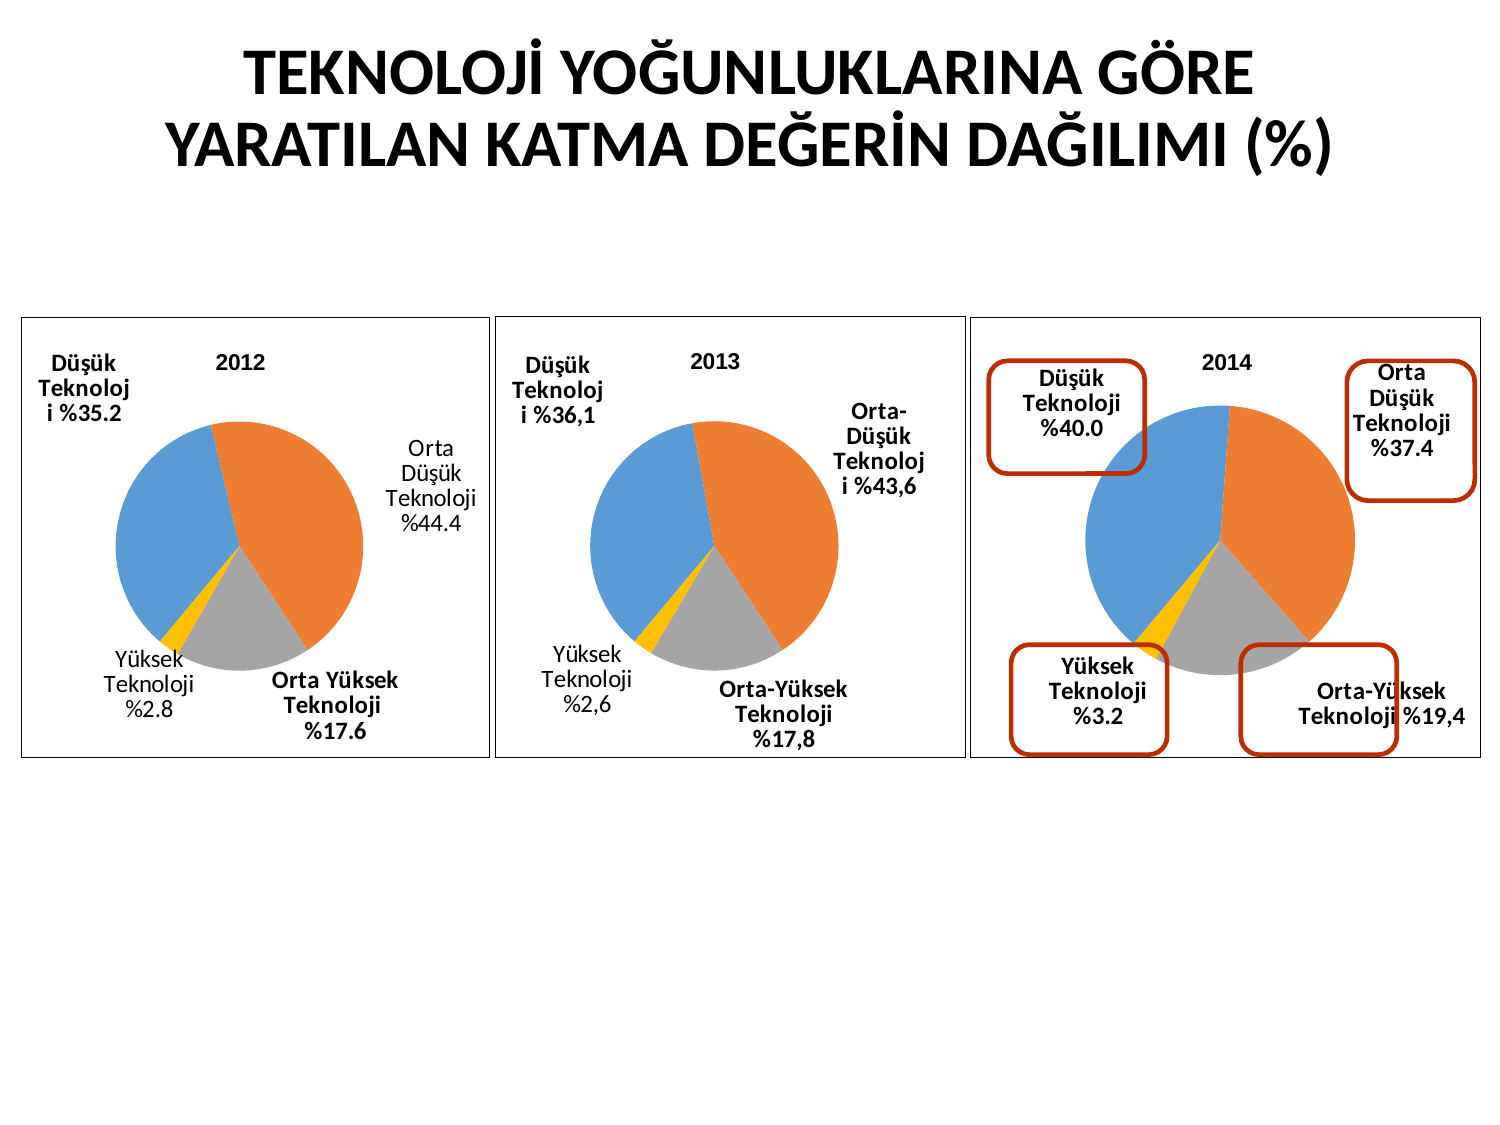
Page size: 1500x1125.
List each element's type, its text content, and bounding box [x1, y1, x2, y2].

chart [493, 316, 966, 758]
chart [18, 317, 490, 758]
chart [970, 317, 1481, 758]
title TEKNOLOJİ YOĞUNLUKLARINA GÖRE YARATILAN KATMA DEĞERİN DAĞILIMI (%) [103, 28, 1397, 189]
